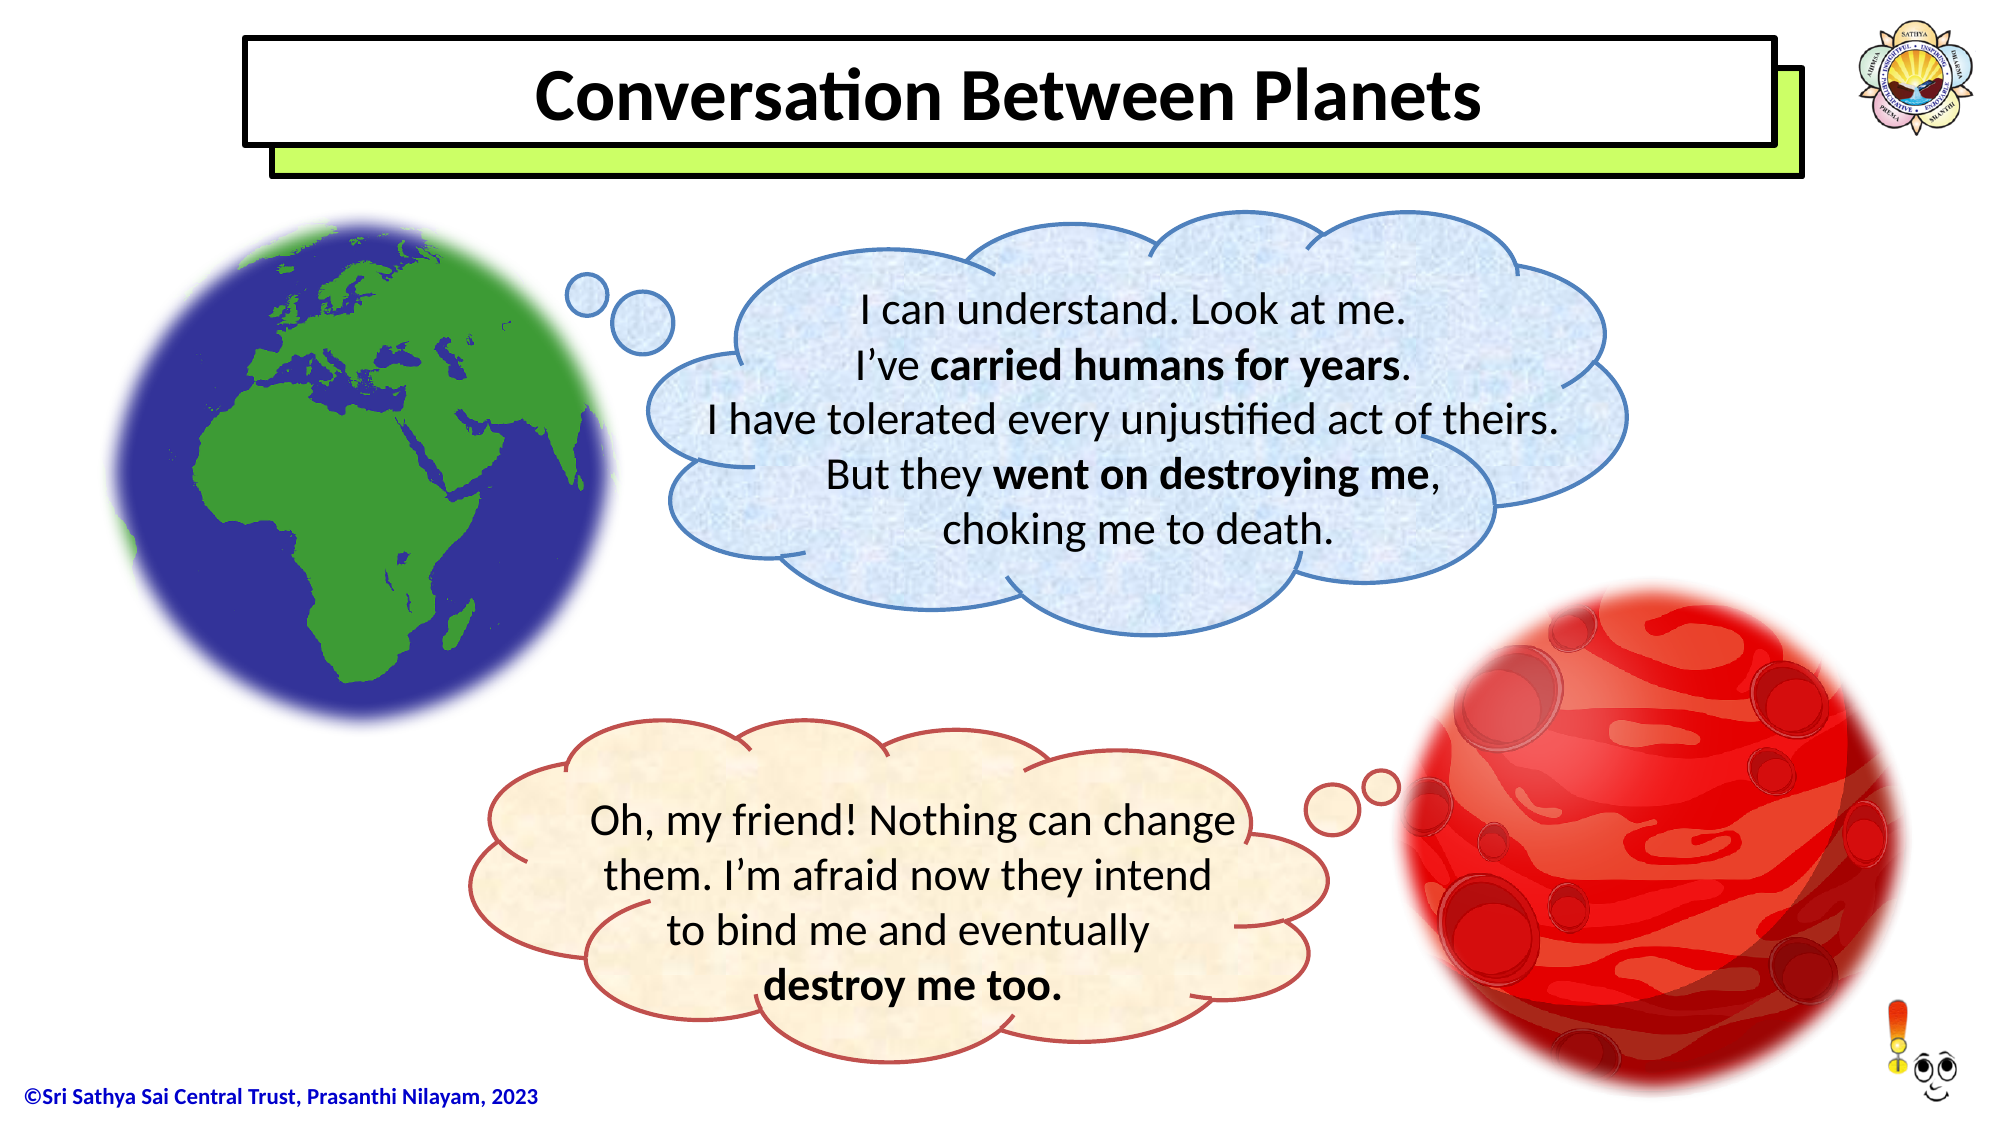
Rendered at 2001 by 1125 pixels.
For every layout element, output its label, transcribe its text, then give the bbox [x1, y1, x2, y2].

picture [1385, 572, 1968, 1110]
picture [1854, 17, 1976, 136]
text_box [470, 718, 1400, 1062]
picture [96, 205, 627, 738]
picture [269, 65, 1805, 179]
title Conversation Between Planets [244, 37, 1775, 146]
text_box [566, 210, 1630, 634]
